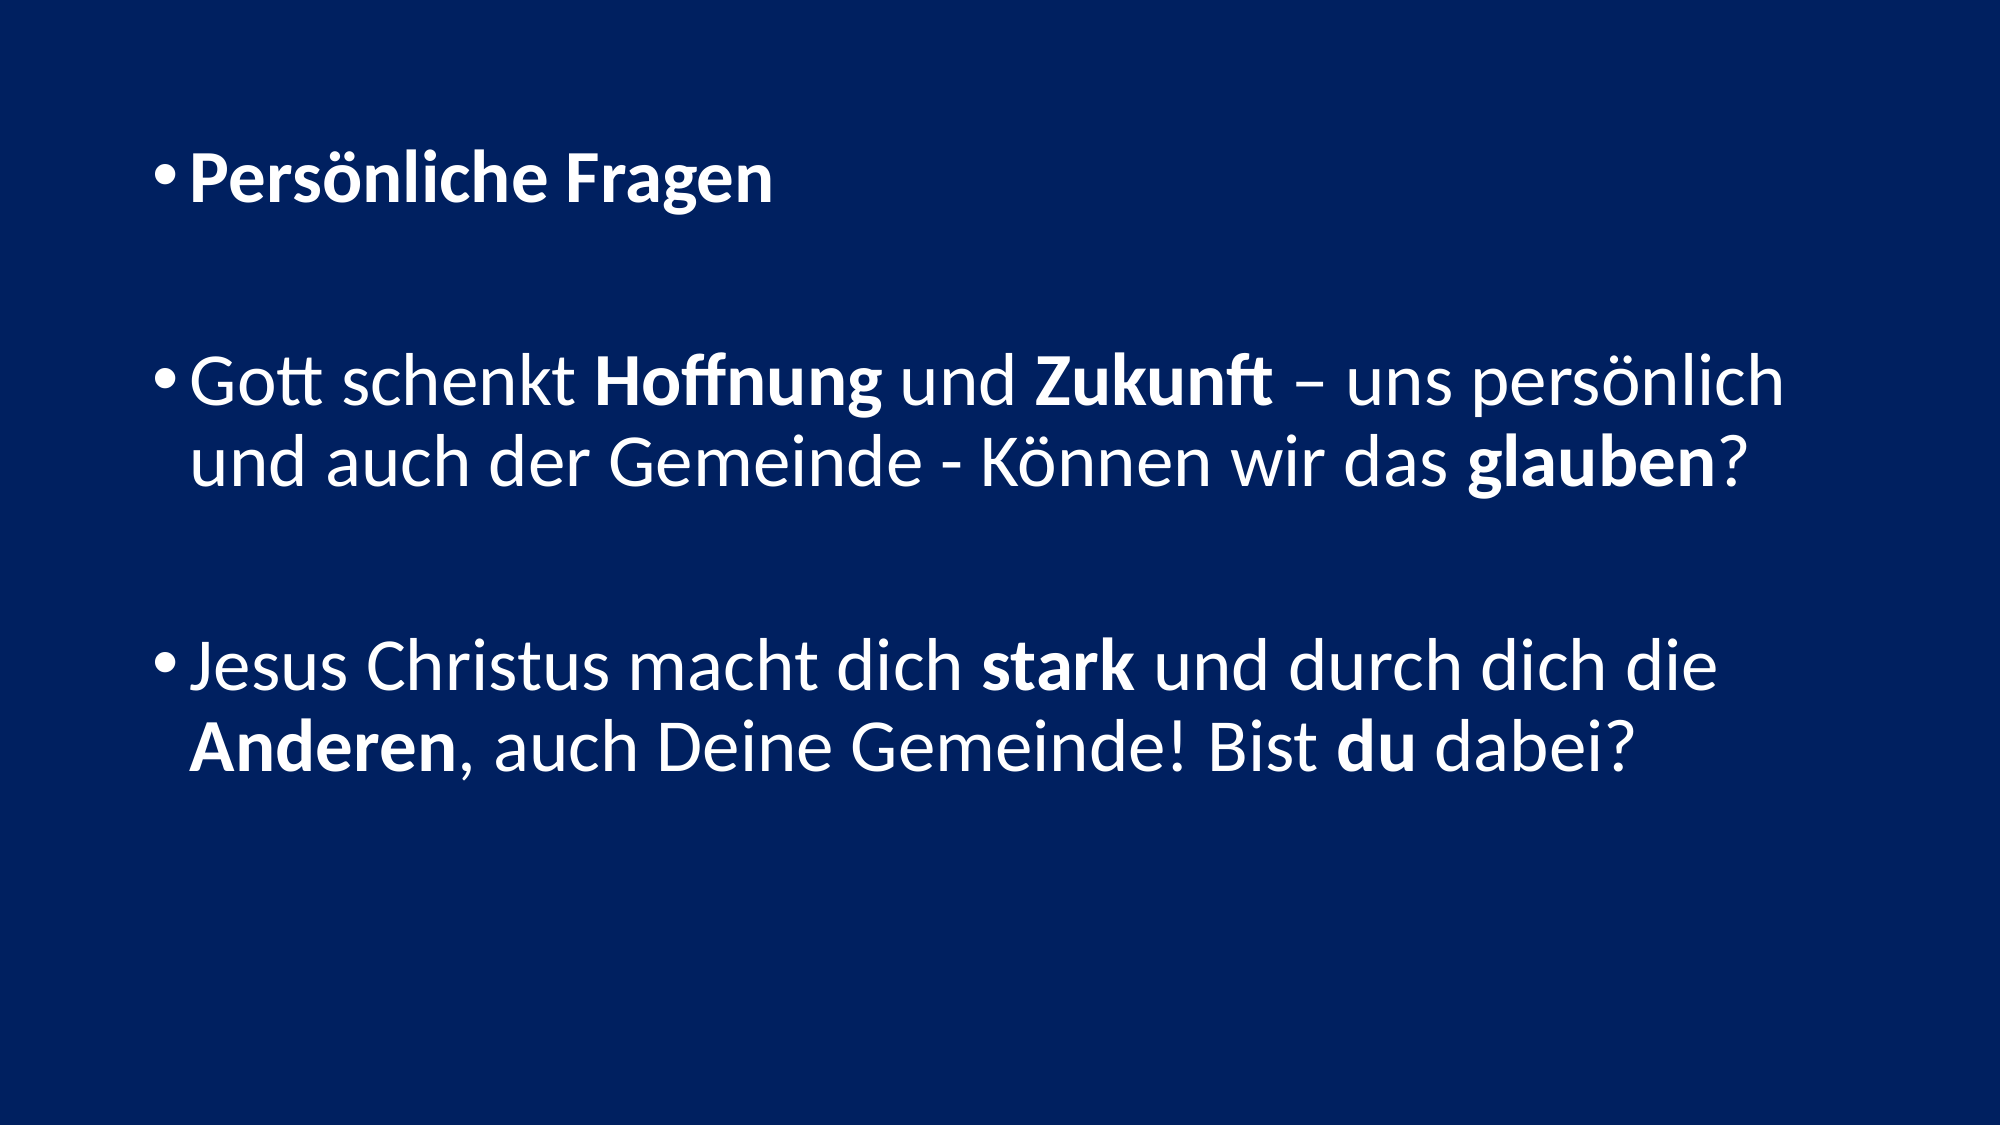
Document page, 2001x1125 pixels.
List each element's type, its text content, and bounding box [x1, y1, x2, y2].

list Persönliche Fragen Gott schenkt Hoffnung und Zukunft – uns persönlich und auch der Gemeinde - Können wir das glauben? Jesus Christus macht dich stark und durch dich die Anderen, auch Deine Gemeinde! Bist du dabei? [137, 129, 1923, 1014]
